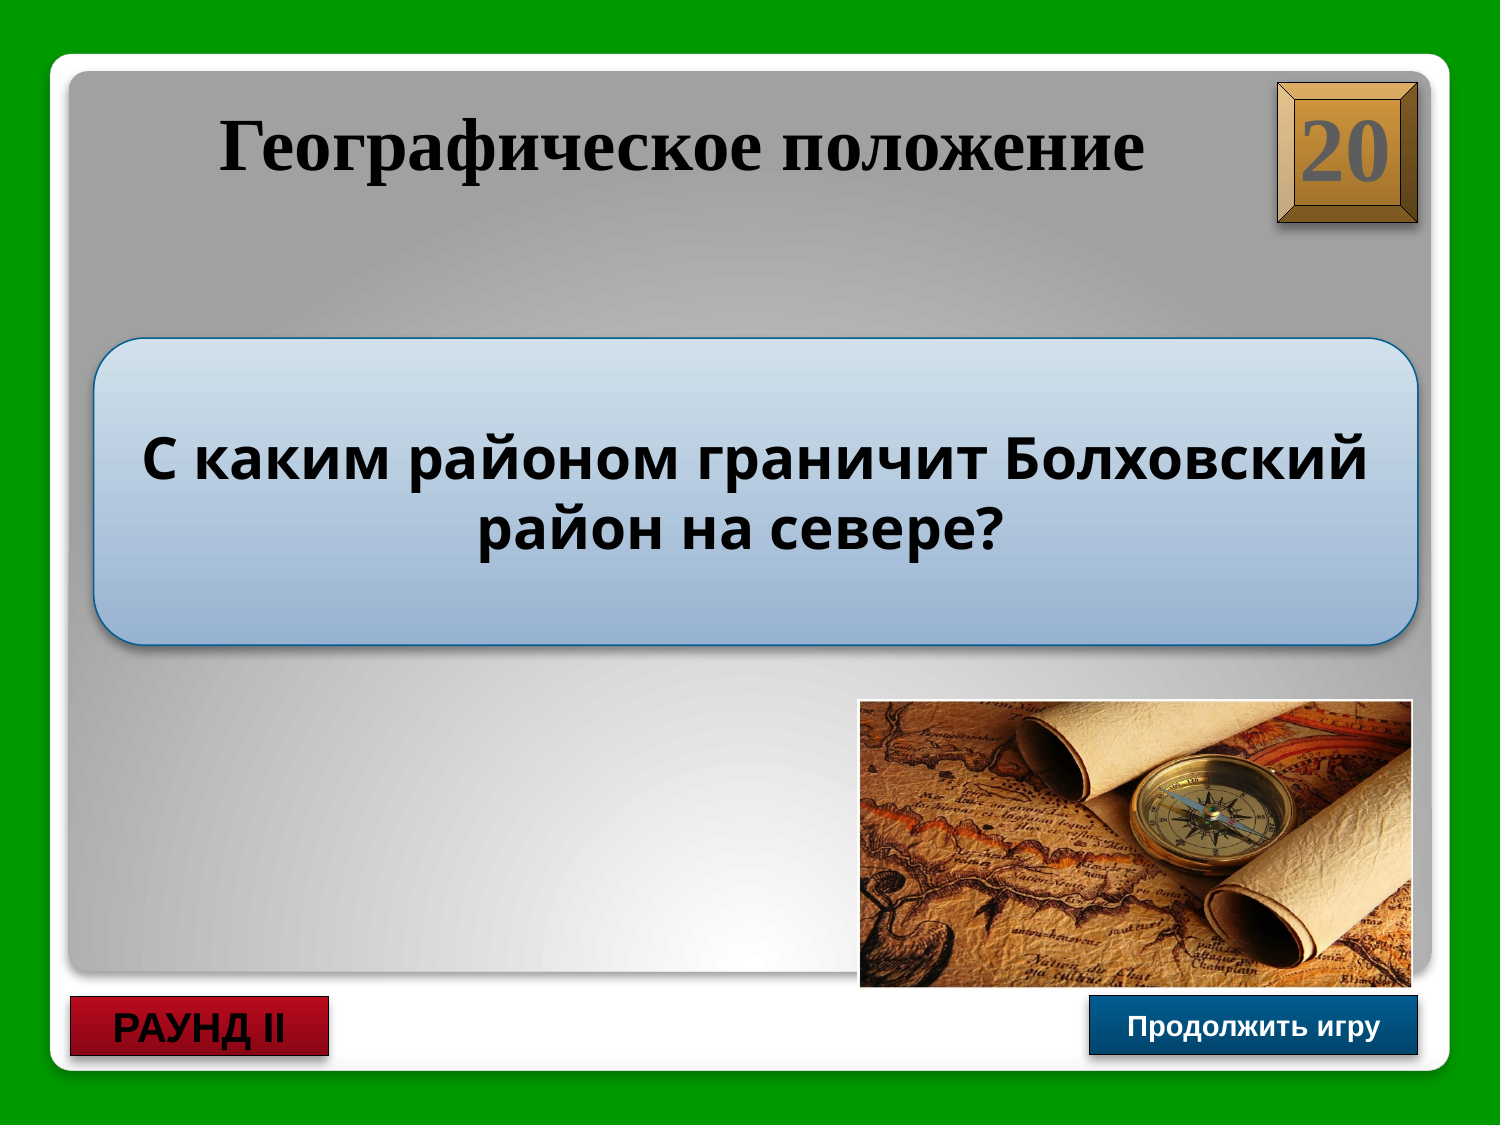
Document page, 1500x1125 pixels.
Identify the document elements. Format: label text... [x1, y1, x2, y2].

picture [857, 699, 1414, 990]
text_box Географическое положение [112, 88, 1254, 193]
text_box Продолжить игру [1089, 997, 1418, 1055]
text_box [1277, 81, 1419, 223]
text_box С каким районом граничит Болховский район на севере? [92, 337, 1419, 647]
text_box РАУНД II [70, 996, 329, 1056]
